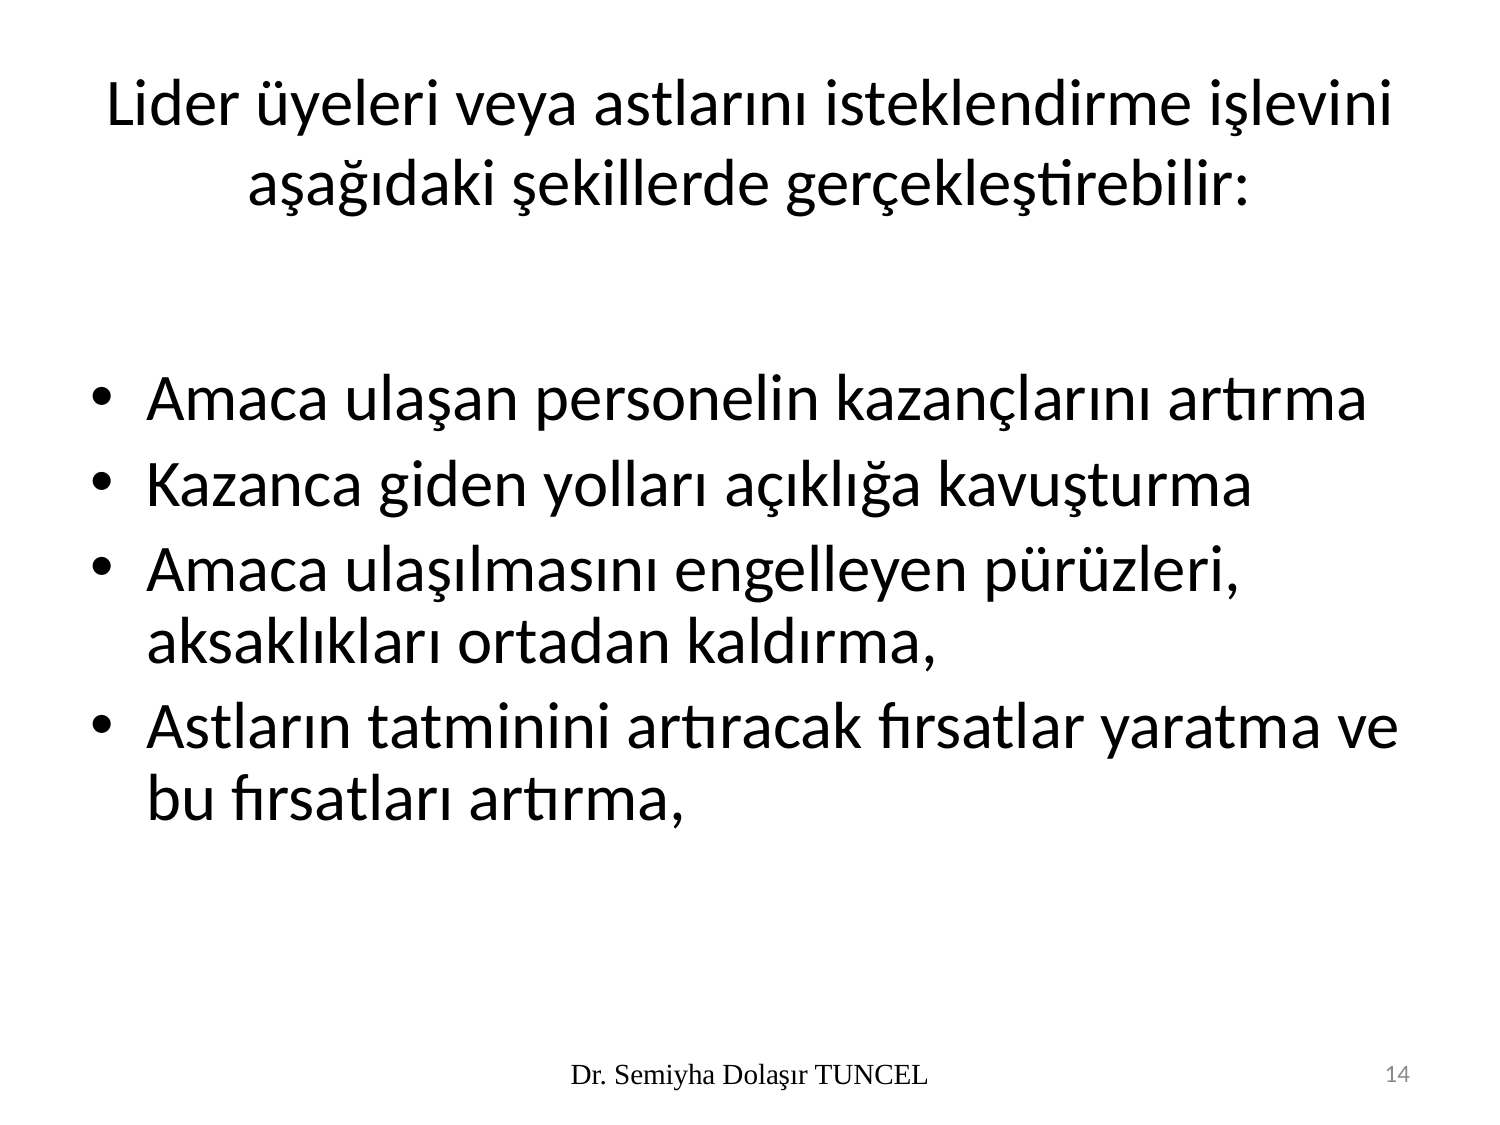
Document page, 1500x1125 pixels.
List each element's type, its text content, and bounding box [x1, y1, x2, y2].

footer Dr. Semiyha Dolaşır TUNCEL [512, 1042, 988, 1103]
list Amaca ulaşan personelin kazançlarını artırma Kazanca giden yolları açıklığa kavuşturma Amaca ulaşılmasını engelleyen pürüzleri, aksaklıkları ortadan kaldırma, Astların tatminini artıracak fırsatlar yaratma ve bu fırsatları artırma, [75, 262, 1425, 1005]
slide_number 14 [1074, 1042, 1425, 1103]
title Lider üyeleri veya astlarını isteklendirme işlevini aşağıdaki şekillerde gerçekleştirebilir: [75, 45, 1425, 233]
